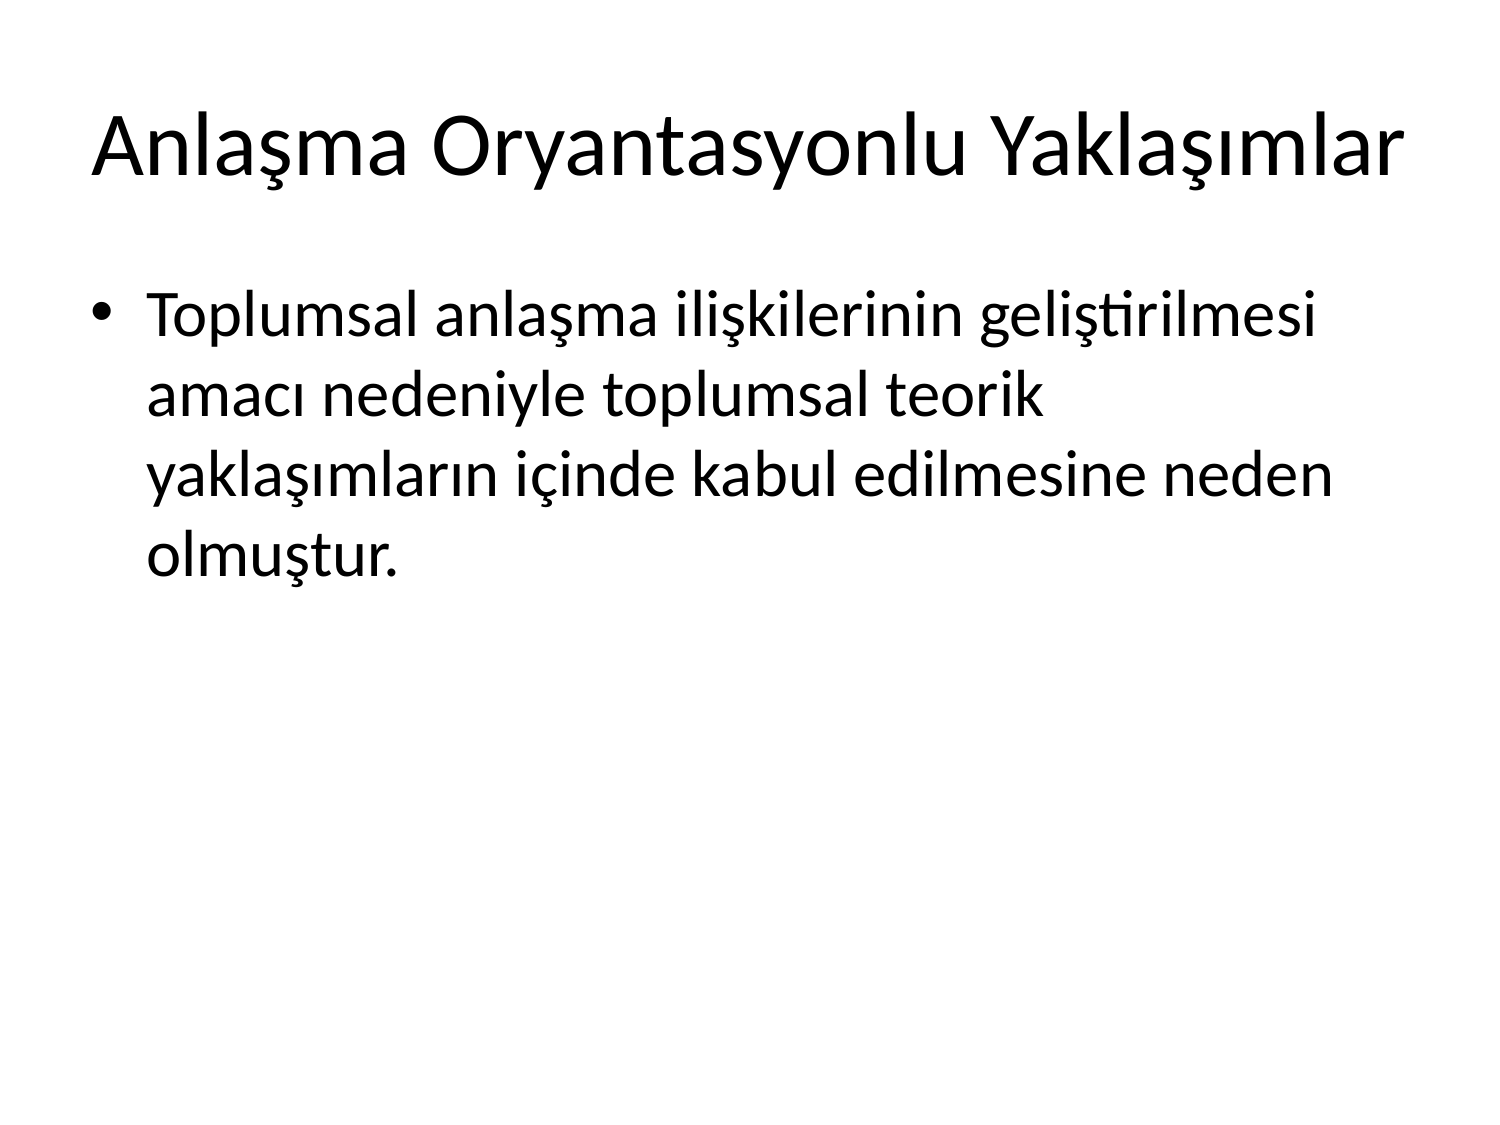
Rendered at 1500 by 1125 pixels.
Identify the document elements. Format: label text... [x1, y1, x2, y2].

list Toplumsal anlaşma ilişkilerinin geliştirilmesi amacı nedeniyle toplumsal teorik yaklaşımların içinde kabul edilmesine neden olmuştur. [75, 262, 1425, 1005]
title Anlaşma Oryantasyonlu Yaklaşımlar [75, 45, 1425, 233]
